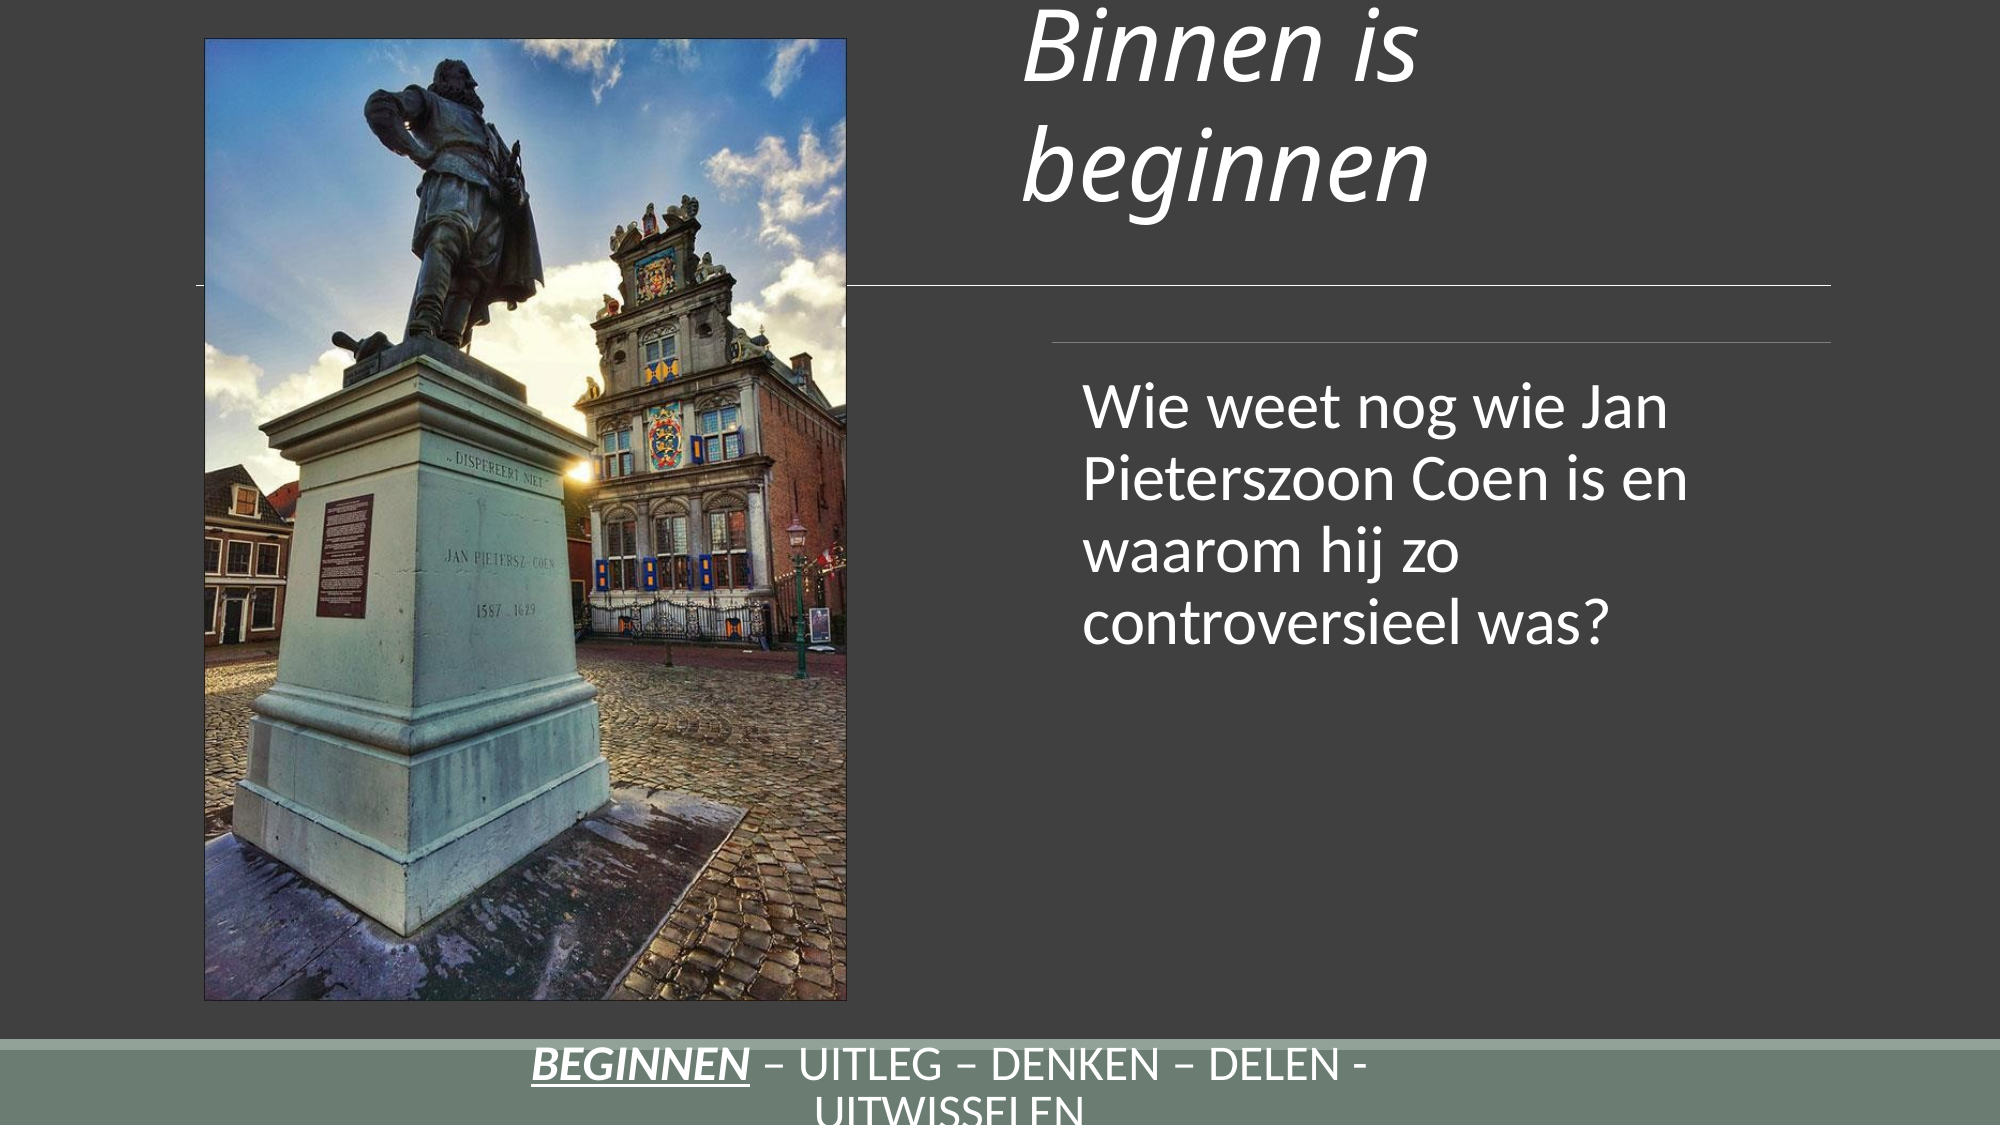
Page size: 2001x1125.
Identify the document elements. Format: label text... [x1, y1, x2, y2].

title Binnen is beginnen [1018, 0, 1758, 222]
footer Beginnen – Uitleg – Denken – Delen - Uitwisselen [445, 763, 1452, 1125]
picture [204, 37, 848, 1002]
text_box Wie weet nog wie Jan Pieterszoon Coen is en waarom hij zo controversieel was? [1080, 361, 1758, 659]
